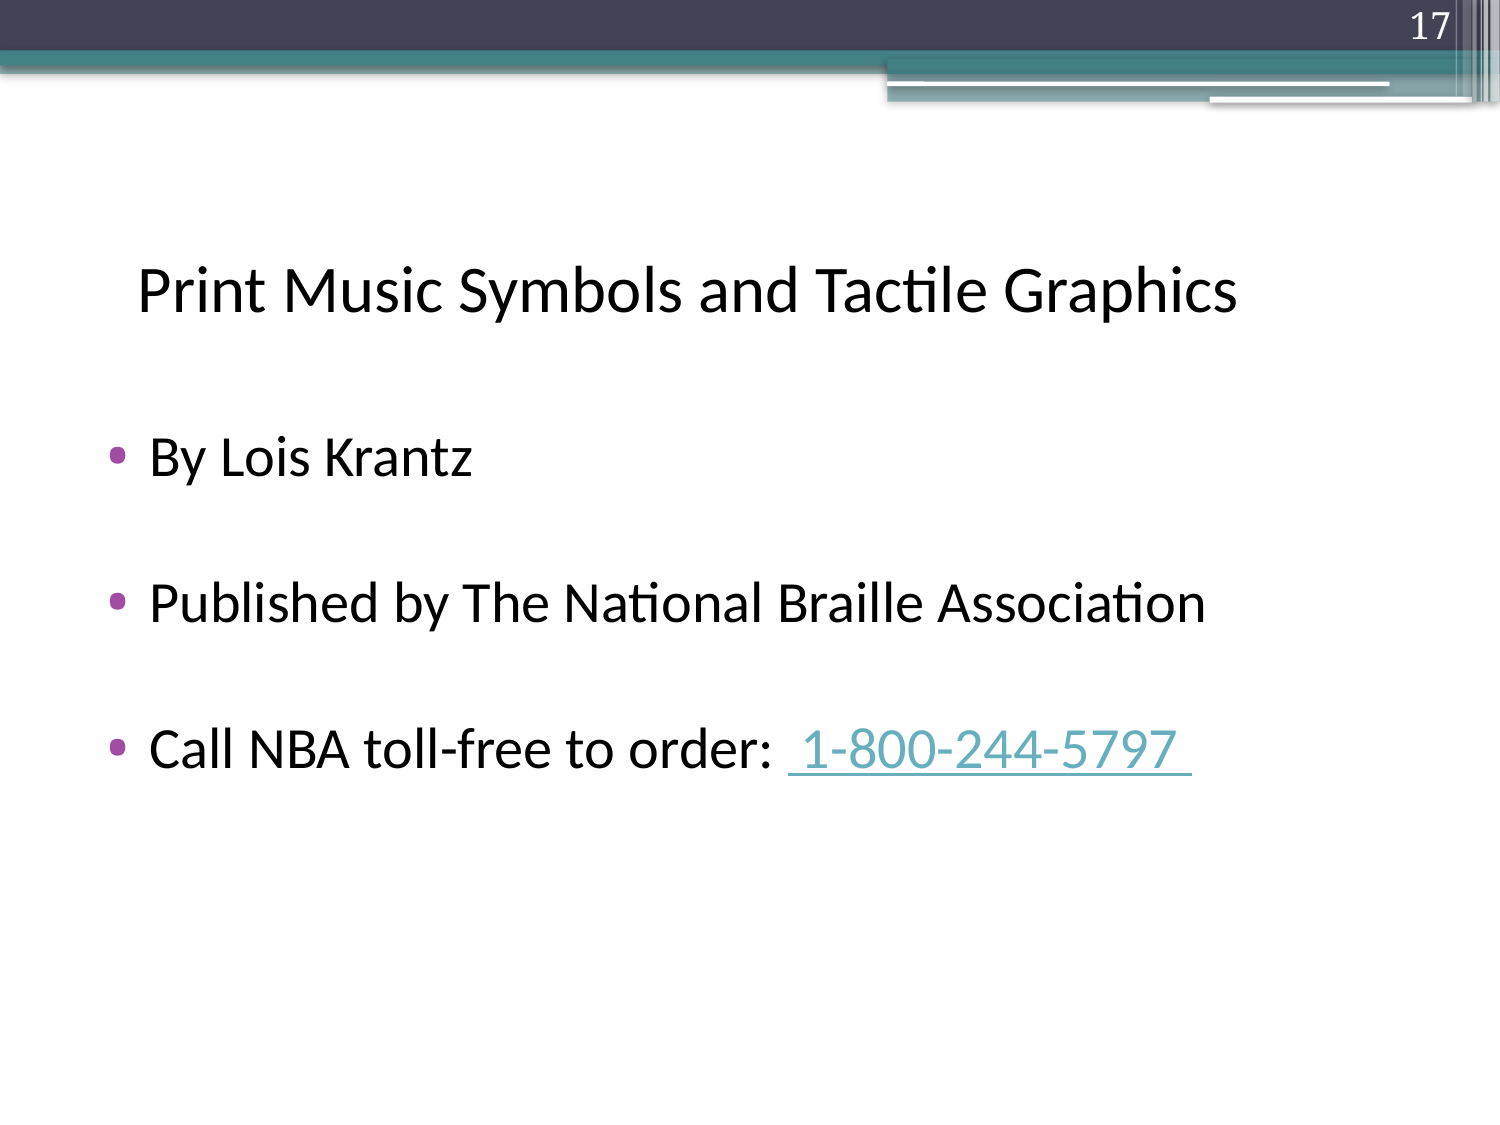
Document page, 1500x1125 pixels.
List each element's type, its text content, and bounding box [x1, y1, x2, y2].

list Print Music Symbols and Tactile Graphics By Lois Krantz Published by The National Braille Association Call NBA toll-free to order: 1-800-244-5797 [75, 162, 1425, 1079]
slide_number 17 [1341, 0, 1466, 61]
